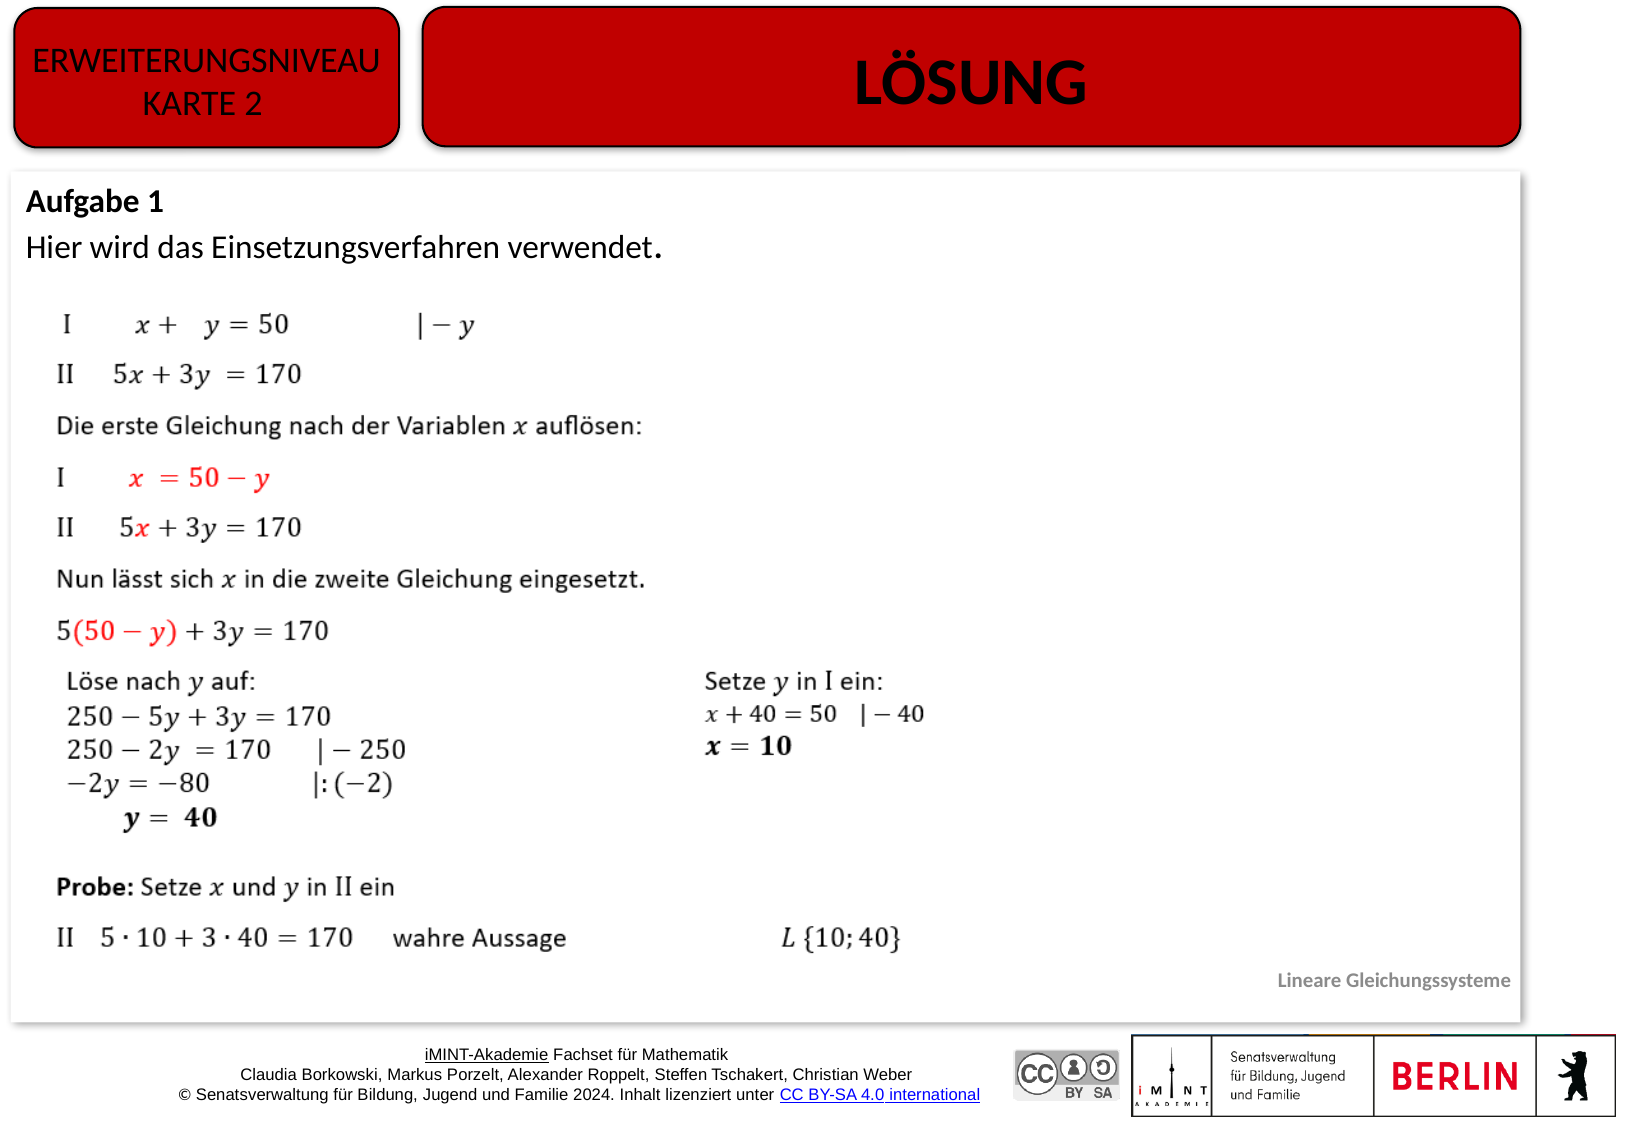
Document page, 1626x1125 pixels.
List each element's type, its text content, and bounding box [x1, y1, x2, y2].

picture [1013, 1048, 1120, 1101]
picture [32, 290, 968, 980]
footer Lineare Gleichungssysteme [1263, 959, 1625, 1000]
picture [1131, 1034, 1616, 1117]
list Aufgabe 1 Hier wird das Einsetzungsverfahren verwendet. [10, 170, 1521, 1024]
text_box Erweiterungsniveau Karte 2 [14, 7, 400, 148]
